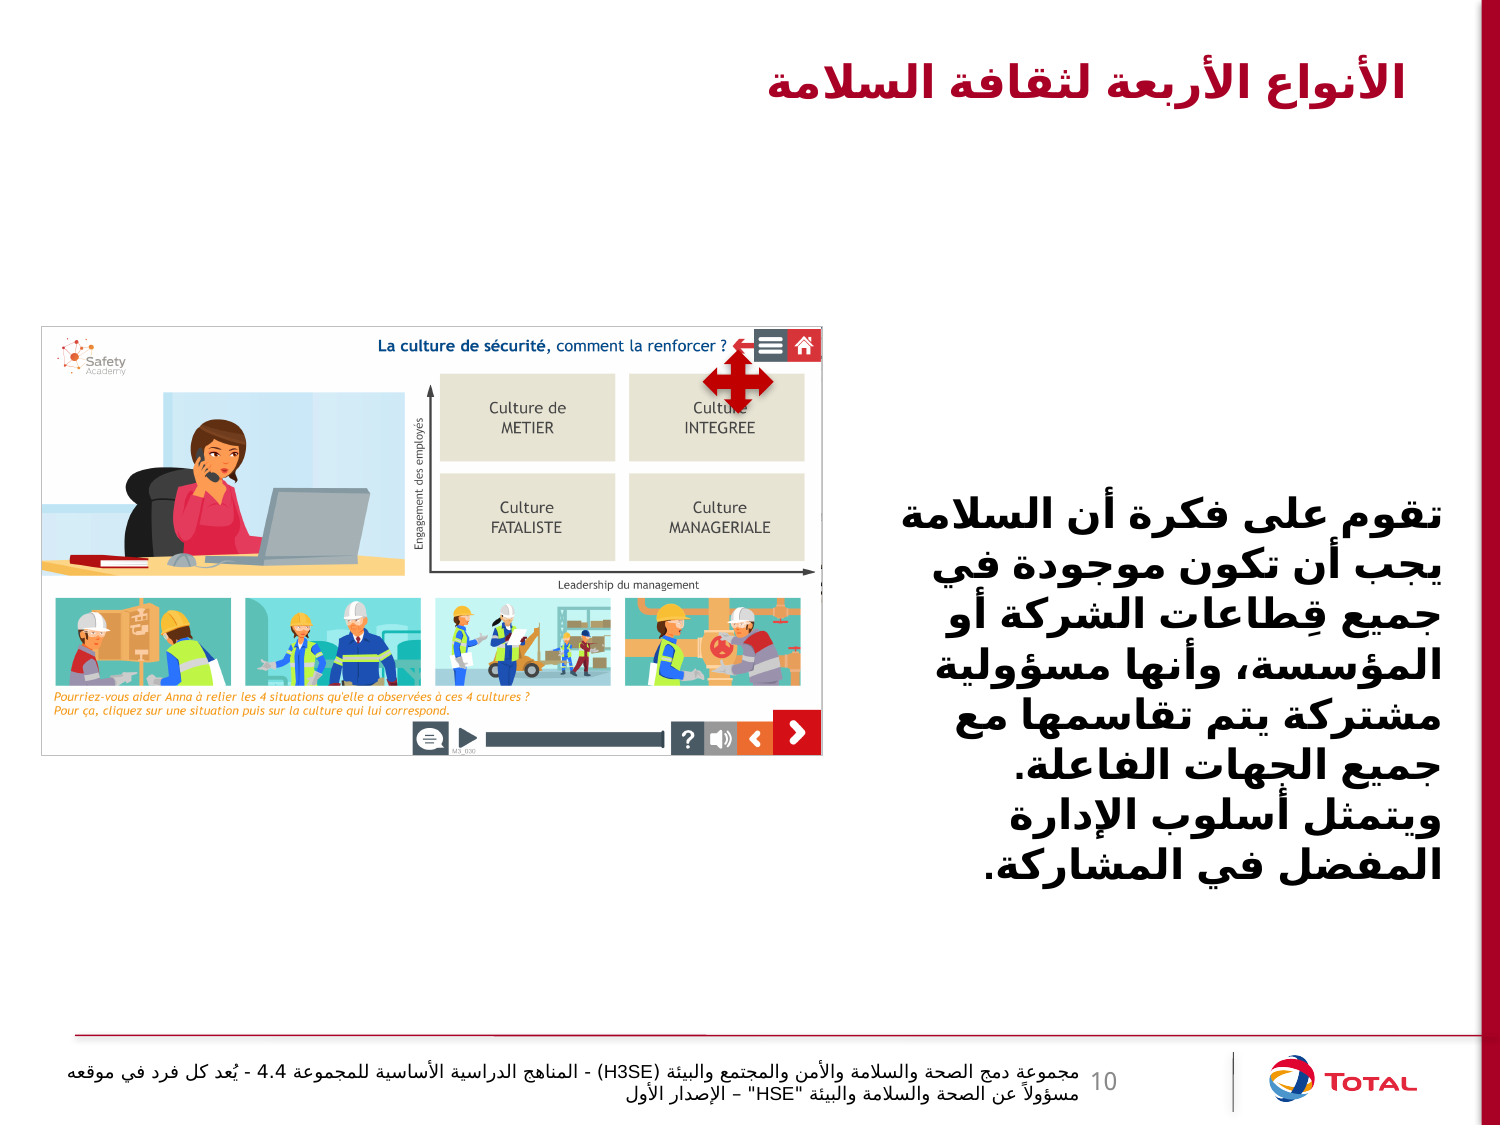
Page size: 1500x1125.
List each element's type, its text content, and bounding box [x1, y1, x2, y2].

title الأنواع الأربعة لثقافة السلامة [75, 45, 1424, 150]
slide_number 10 [1095, 1051, 1194, 1112]
picture [1260, 1045, 1426, 1112]
footer مجموعة دمج الصحة والسلامة والأمن والمجتمع والبيئة (H3SE) - المناهج الدراسية الأساسية للمجموعة 4.4 - يُعد كل فرد في موقعه مسؤولاً عن الصحة والسلامة والبيئة "HSE" – الإصدار الأول [17, 1051, 1095, 1112]
list تقوم على فكرة أن السلامة يجب أن تكون موجودة في جميع قِطاعات الشركة أو المؤسسة، وأنها مسؤولية مشتركة يتم تقاسمها مع جميع الجهات الفاعلة. ويتمثل أسلوب الإدارة المفضل في المشاركة. [856, 479, 1459, 988]
picture [40, 325, 822, 756]
